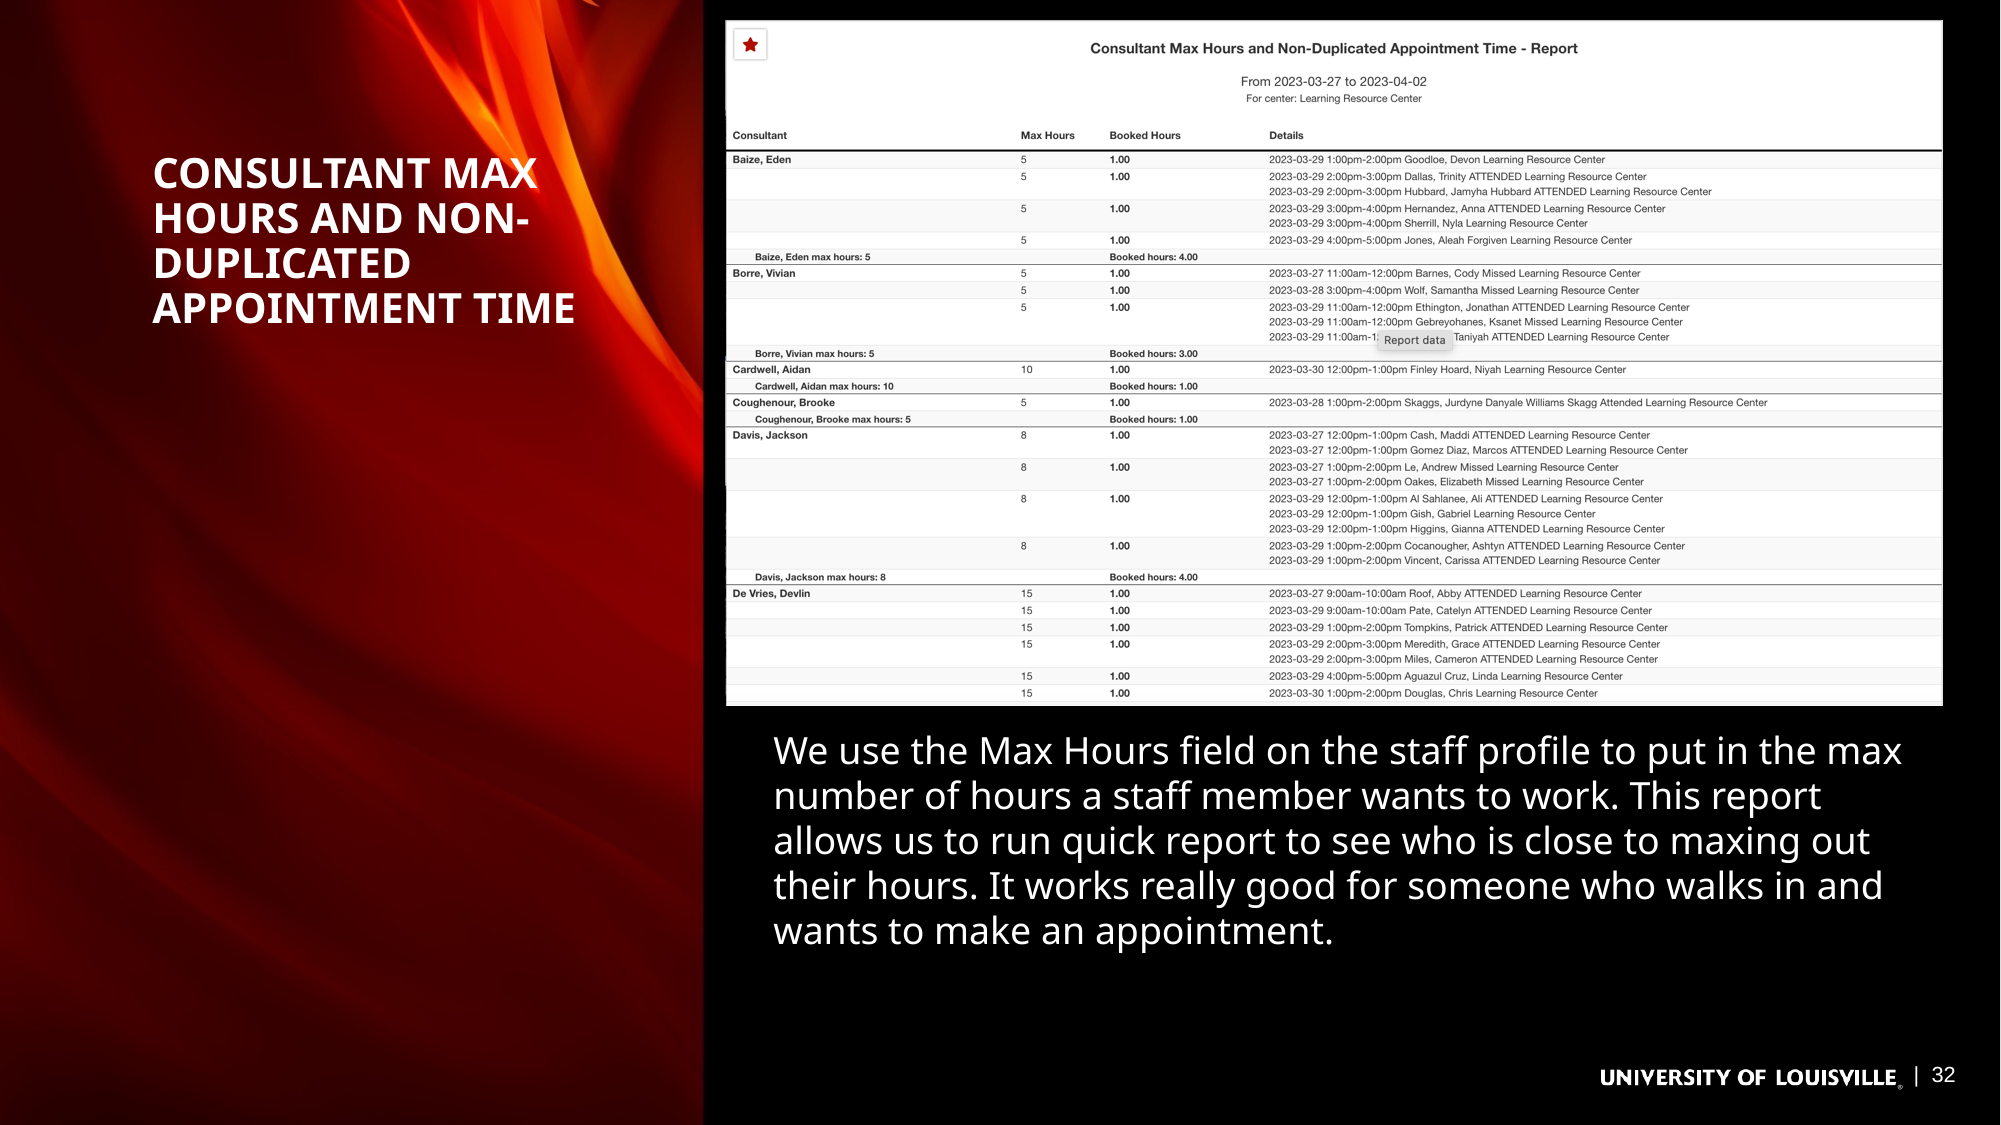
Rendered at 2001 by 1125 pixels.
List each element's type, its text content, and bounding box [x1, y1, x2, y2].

list Consultant Max Hours and Non-Duplicated Appointment Time [137, 144, 622, 446]
slide_number | 32 [1520, 1044, 1971, 1105]
picture [0, 0, 2001, 1125]
text_box We use the Max Hours field on the staff profile to put in the max number of hours a staff member wants to work. This report allows us to run quick report to see who is close to maxing out their hours. It works really good for someone who walks in and wants to make an appointment. [683, 719, 1943, 960]
